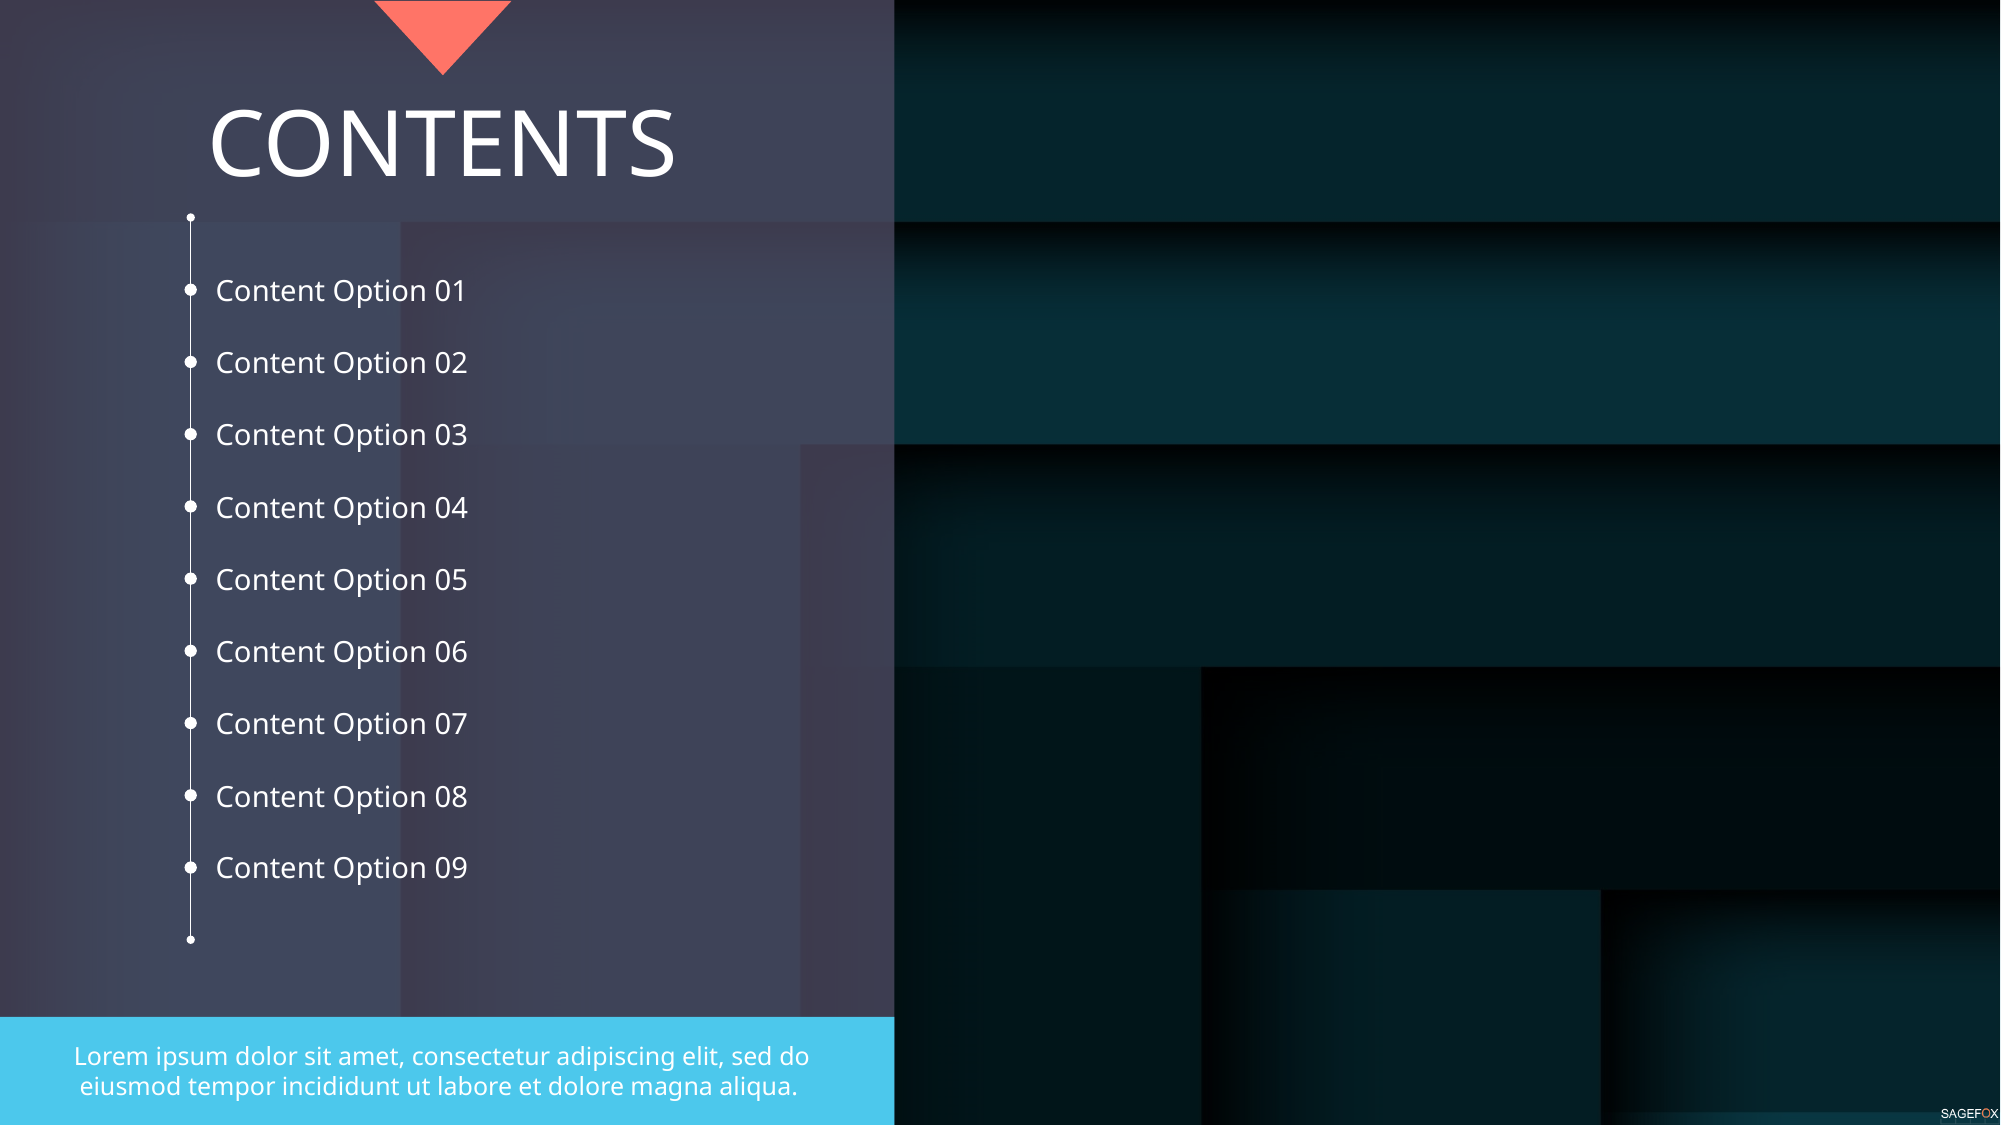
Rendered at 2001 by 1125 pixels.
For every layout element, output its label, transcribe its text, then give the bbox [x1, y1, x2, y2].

text_box Content Option 05 [200, 554, 501, 604]
text_box Content Option 02 [200, 337, 501, 387]
text_box Content Option 04 [200, 481, 501, 532]
text_box Content Option 09 [200, 842, 501, 893]
text_box Content Option 08 [200, 770, 501, 821]
text_box [0, 0, 895, 1016]
text_box Content Option 03 [200, 408, 501, 459]
text_box [371, 0, 514, 77]
text_box Content Option 07 [200, 697, 501, 748]
text_box Content Option 01 [200, 264, 501, 315]
text_box Content Option 06 [200, 626, 501, 676]
text_box [0, 1016, 895, 1125]
text_box Lorem ipsum dolor sit amet, consectetur adipiscing elit, sed do eiusmod tempor incididunt ut labore et dolore magna aliqua. [11, 1033, 874, 1108]
picture [895, 0, 2001, 1125]
text_box CONTENTS [142, 77, 743, 202]
